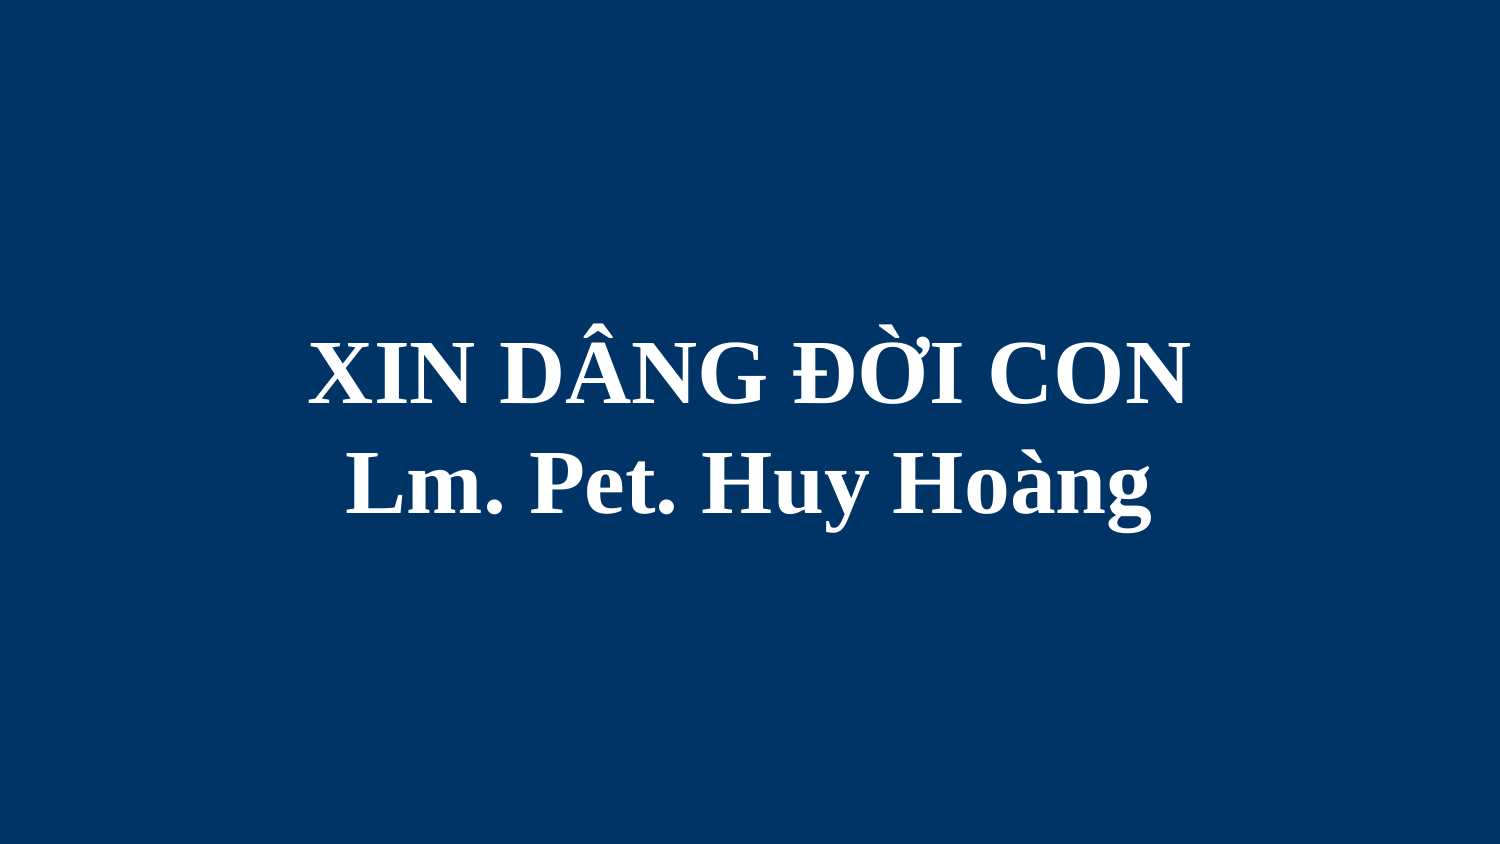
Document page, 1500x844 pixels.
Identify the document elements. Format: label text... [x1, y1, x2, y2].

title XIN DÂNG ĐỜI CON Lm. Pet. Huy Hoàng [0, 0, 1500, 844]
